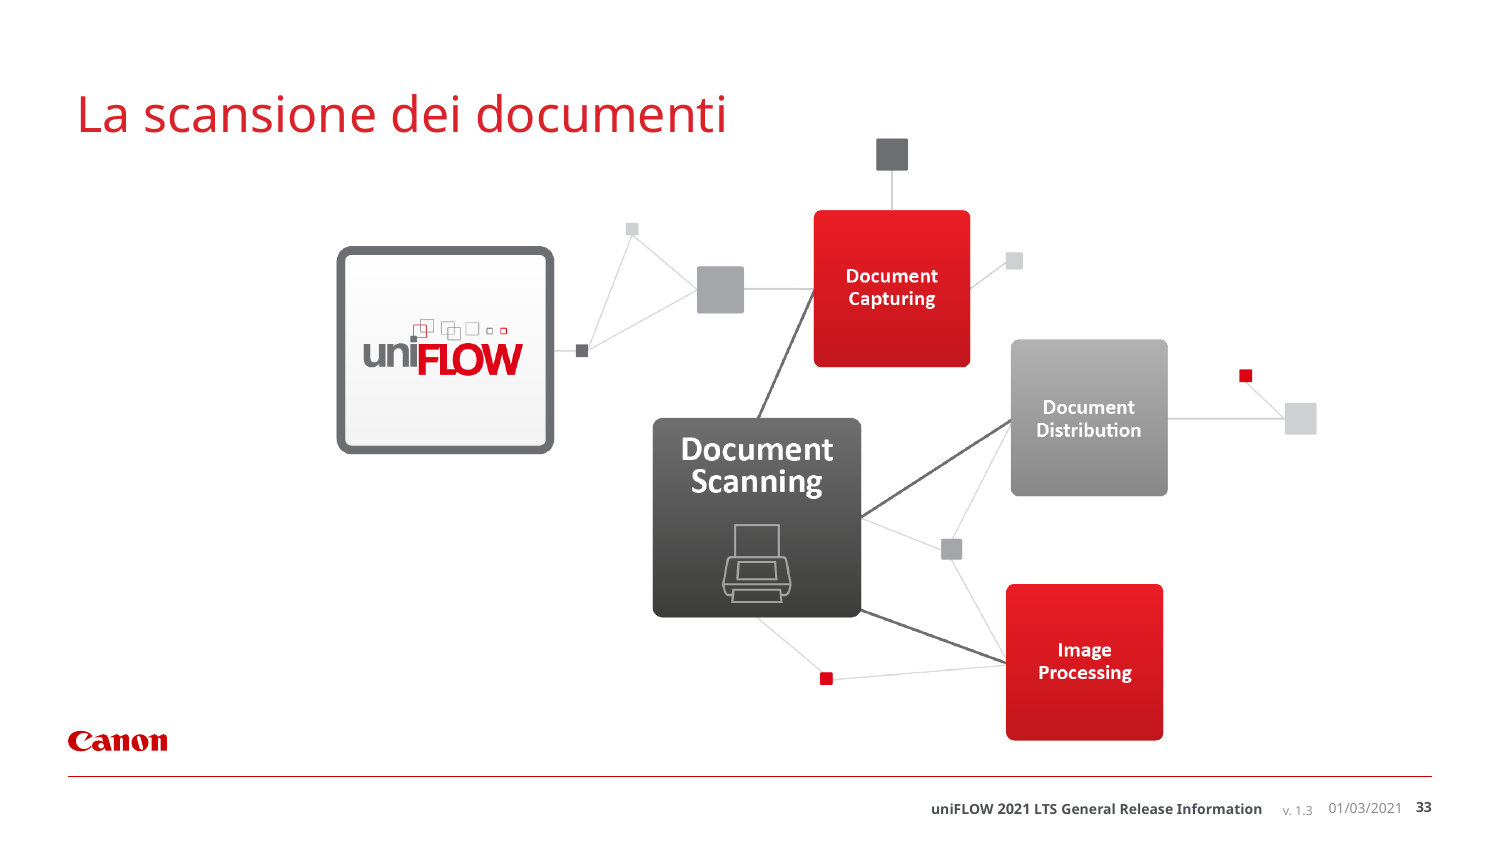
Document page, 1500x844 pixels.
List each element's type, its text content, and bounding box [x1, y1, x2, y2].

title La scansione dei documenti [76, 79, 1164, 151]
picture [336, 138, 1318, 742]
